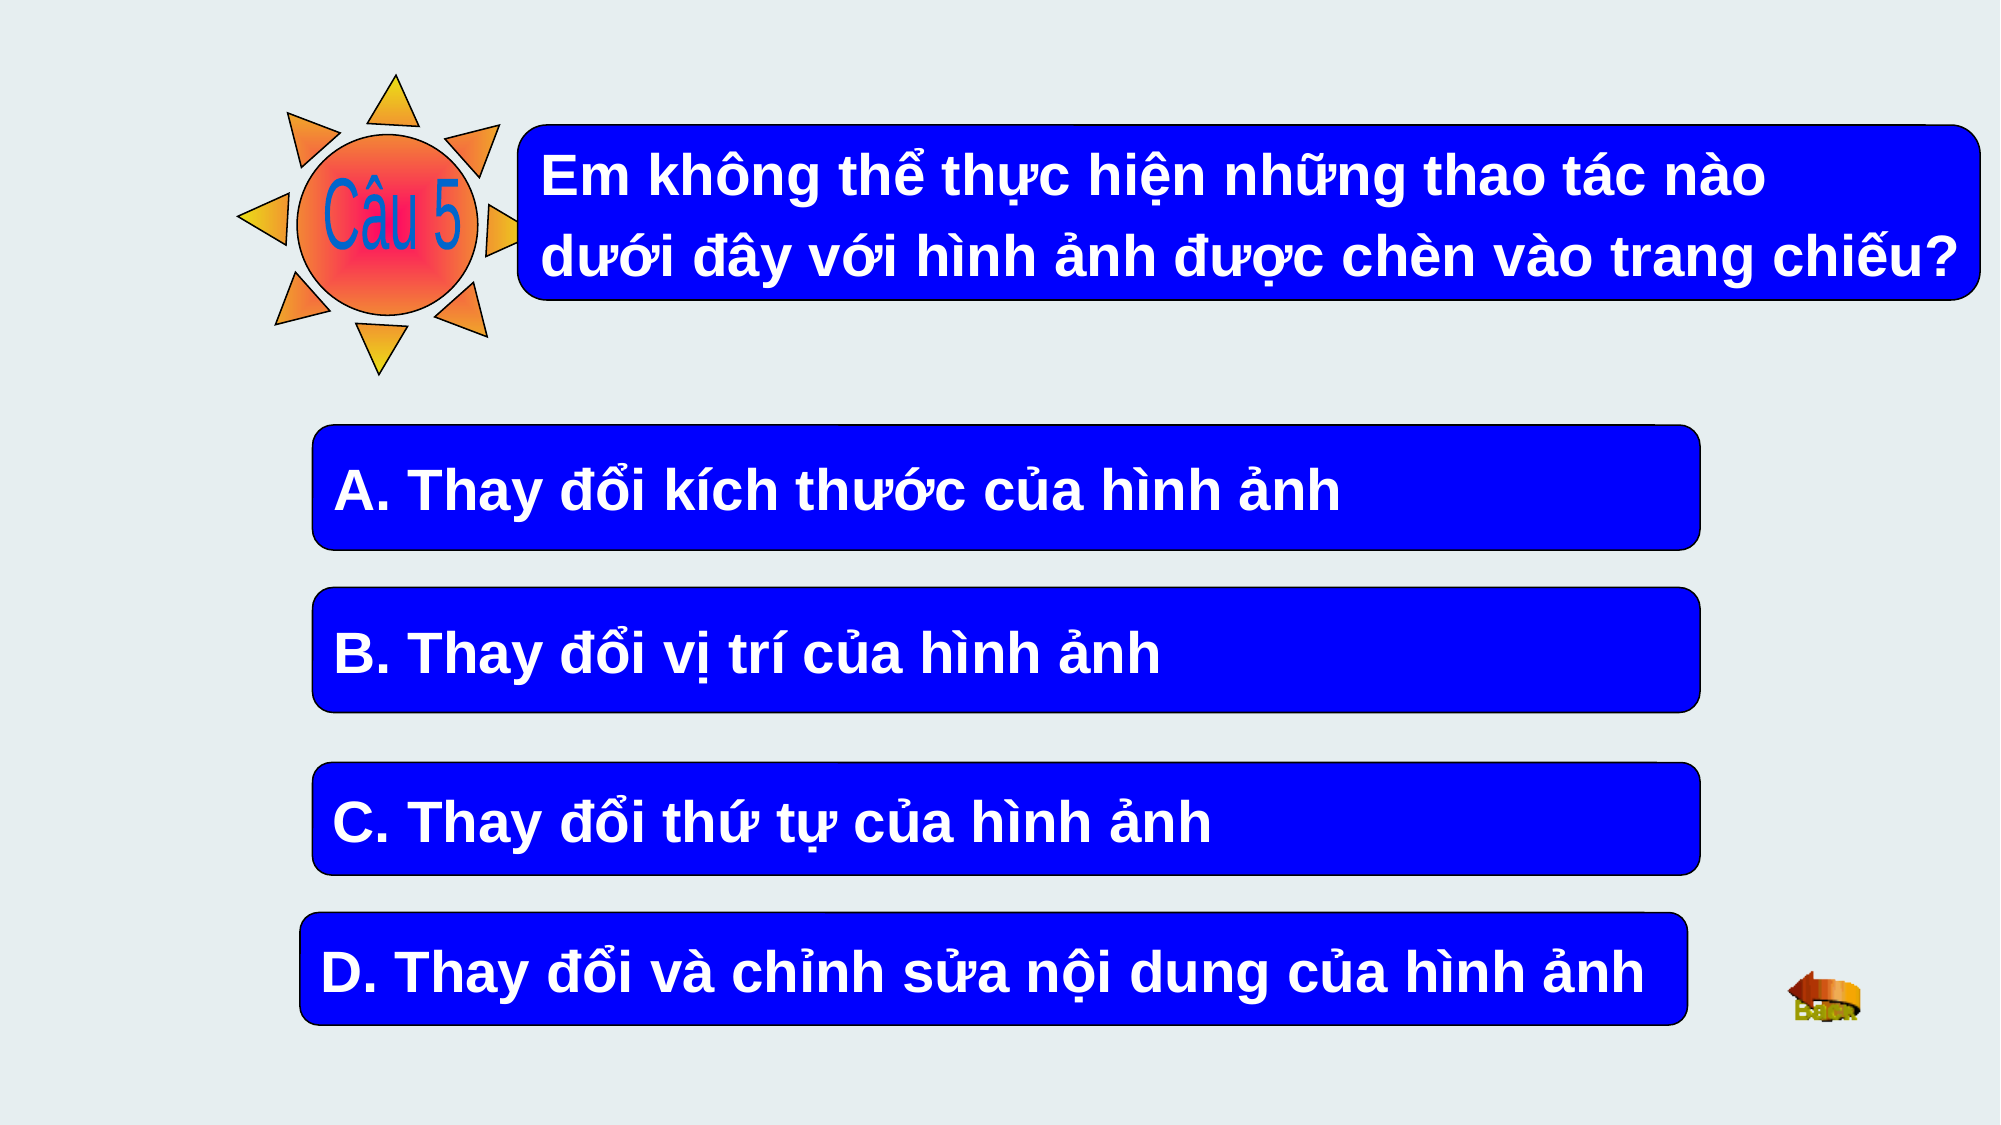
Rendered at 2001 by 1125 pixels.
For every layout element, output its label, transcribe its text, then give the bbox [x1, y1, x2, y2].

text_box [485, 204, 517, 257]
text_box [444, 125, 500, 178]
text_box [434, 282, 488, 337]
text_box B. Thay đổi vị trí của hình ảnh [312, 587, 1701, 713]
text_box D. Thay đổi và chỉnh sửa nội dung của hình ảnh [299, 912, 1688, 1026]
text_box [297, 134, 478, 316]
text_box [287, 112, 341, 168]
text_box [275, 272, 330, 325]
text_box [367, 75, 420, 127]
text_box Em không thể thực hiện những thao tác nào dưới đây với hình ảnh được chèn vào trang chiếu? [517, 124, 1981, 300]
text_box C. Thay đổi thứ tự của hình ảnh [312, 762, 1701, 876]
text_box A. Thay đổi kích thước của hình ảnh [312, 424, 1701, 551]
picture [1774, 968, 1875, 1032]
text_box [237, 193, 289, 246]
text_box [355, 323, 408, 375]
